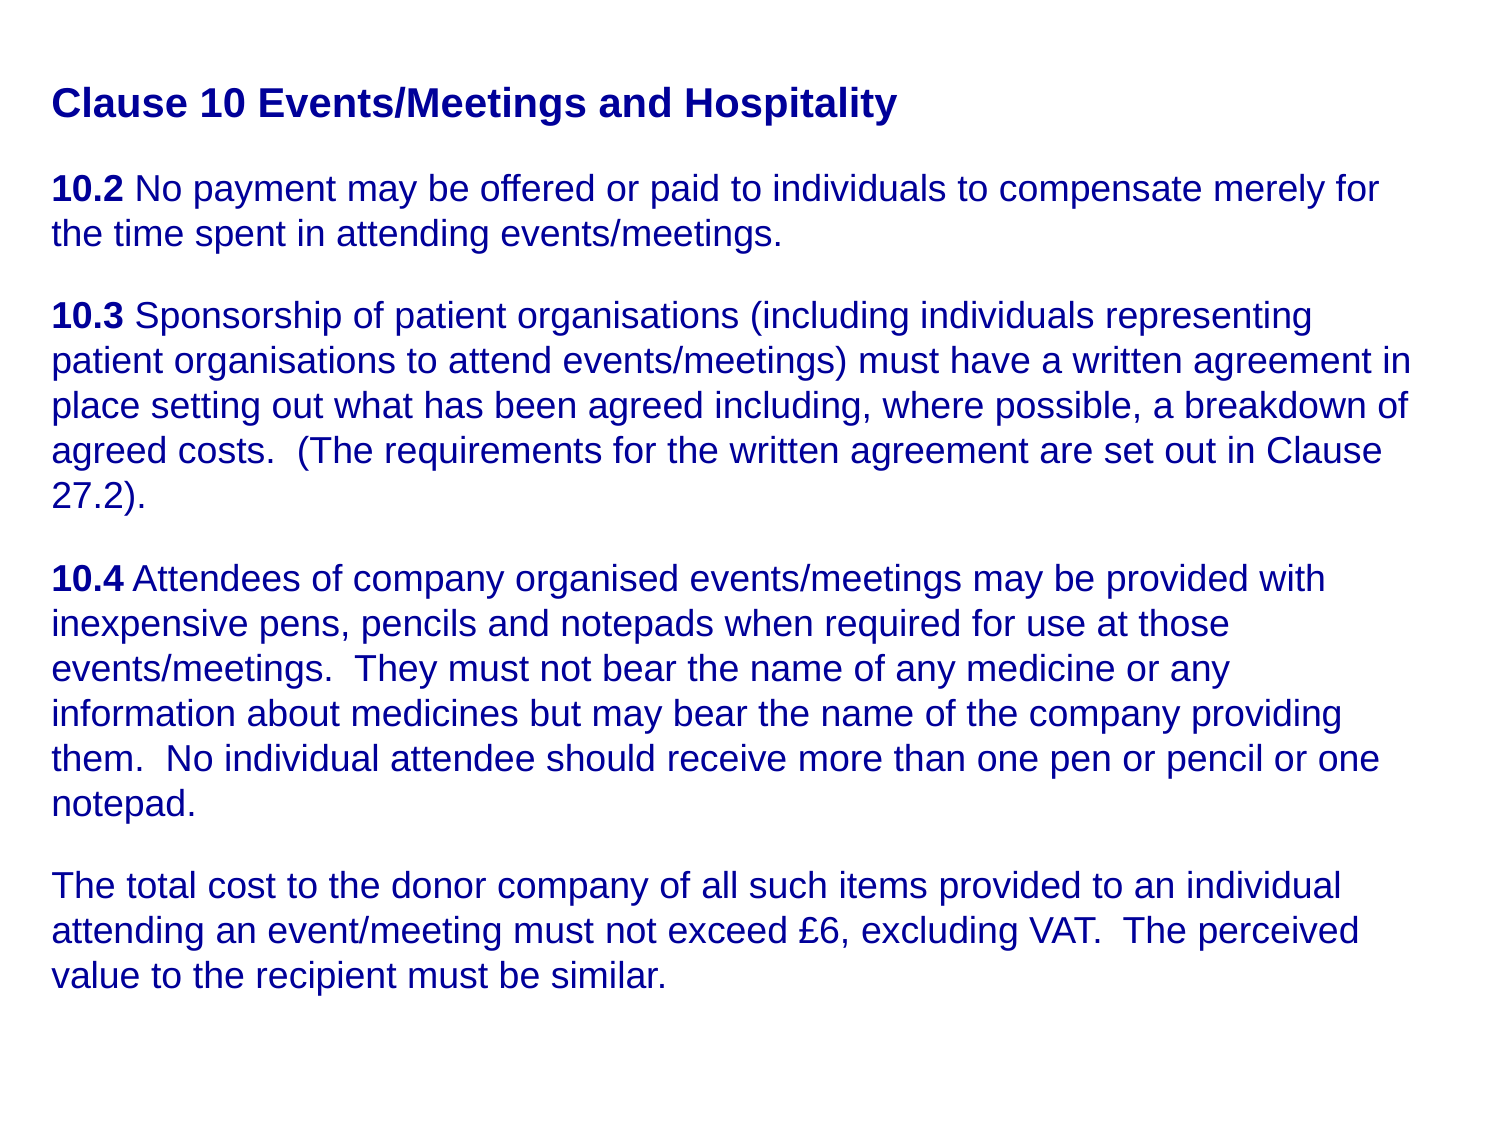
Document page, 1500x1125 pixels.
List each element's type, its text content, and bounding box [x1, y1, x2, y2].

text_box Clause 10 Events/Meetings and Hospitality 10.2 No payment may be offered or paid to individuals to compensate merely for the time spent in attending events/meetings. 10.3 Sponsorship of patient organisations (including individuals representing patient organisations to attend events/meetings) must have a written agreement in place setting out what has been agreed including, where possible, a breakdown of agreed costs. (The requirements for the written agreement are set out in Clause 27.2). 10.4 Attendees of company organised events/meetings may be provided with inexpensive pens, pencils and notepads when required for use at those events/meetings. They must not bear the name of any medicine or any information about medicines but may bear the name of the company providing them. No individual attendee should receive more than one pen or pencil or one notepad. The total cost to the donor company of all such items provided to an individual attending an event/meeting must not exceed £6, excluding VAT. The perceived value to the recipient must be similar. [36, 68, 1470, 1004]
